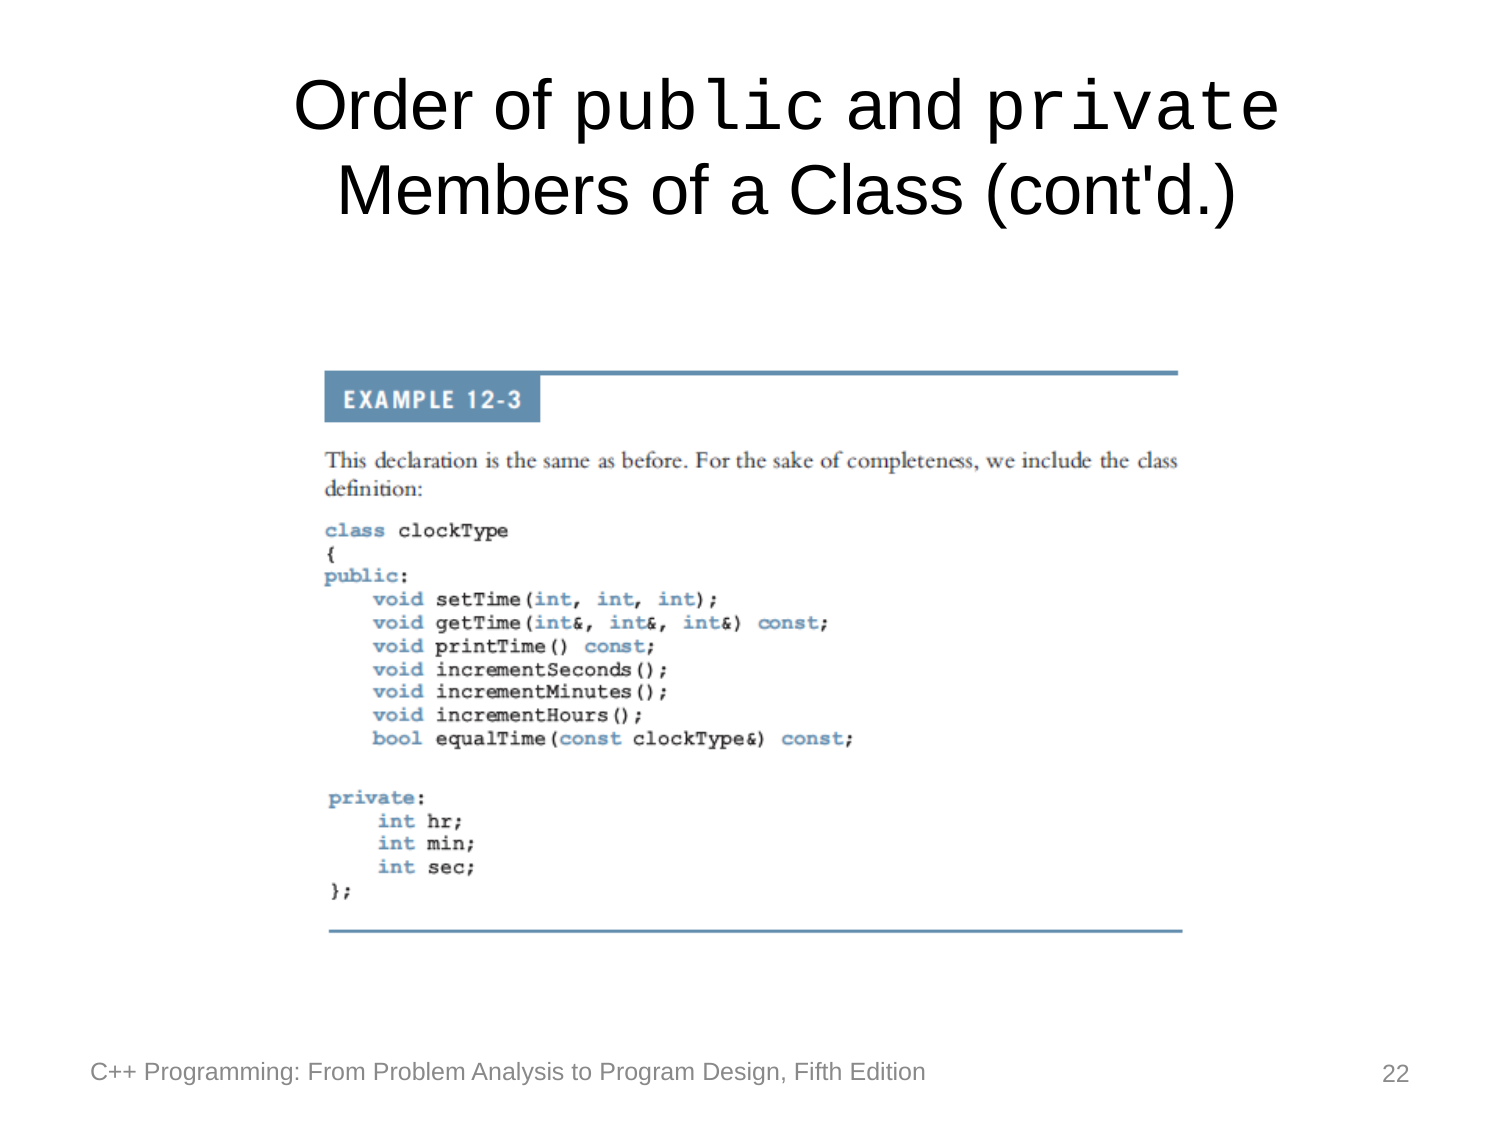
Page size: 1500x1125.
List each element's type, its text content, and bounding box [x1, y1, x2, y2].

title Order of public and private Members of a Class (cont'd.) [149, 49, 1426, 238]
picture [312, 774, 1212, 941]
picture [316, 359, 1183, 766]
slide_number 22 [1074, 1042, 1425, 1103]
footer C++ Programming: From Problem Analysis to Program Design, Fifth Edition [75, 1037, 988, 1103]
